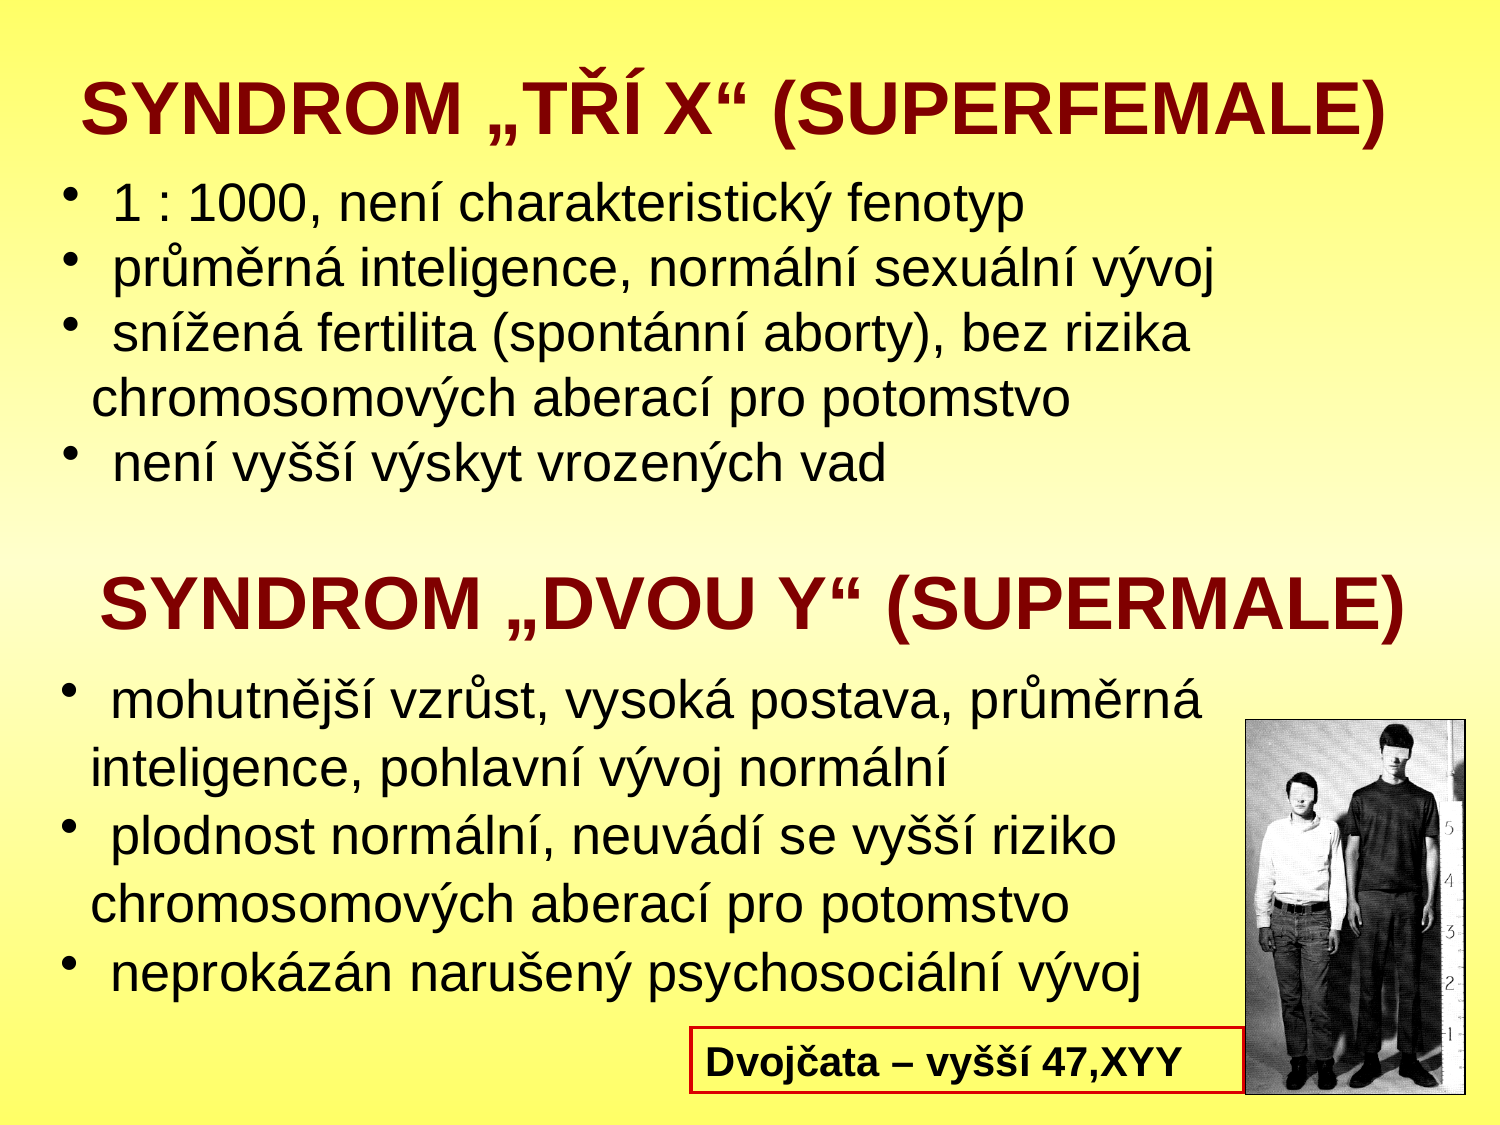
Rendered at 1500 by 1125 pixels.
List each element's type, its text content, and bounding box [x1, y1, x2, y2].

text_box Dvojčata – vyšší 47,XYY [691, 1027, 1240, 1093]
picture [1245, 719, 1465, 1094]
text_box mohutnější vzrůst, vysoká postava, průměrná inteligence, pohlavní vývoj normální plodnost normální, neuvádí se vyšší riziko chromosomových aberací pro potomstvo neprokázán narušený psychosociální vývoj [45, 630, 1241, 1032]
text_box 1 : 1000, není charakteristický fenotyp průměrná inteligence, normální sexuální vývoj snížená fertilita (spontánní aborty), bez rizika chromosomových aberací pro potomstvo není vyšší výskyt vrozených vad [46, 136, 1435, 524]
text_box SYNDROM „TŘÍ X“ (SUPERFEMALE) [41, 23, 1429, 186]
text_box SYNDROM „DVOU Y“ (SUPERMALE) [41, 530, 1467, 668]
